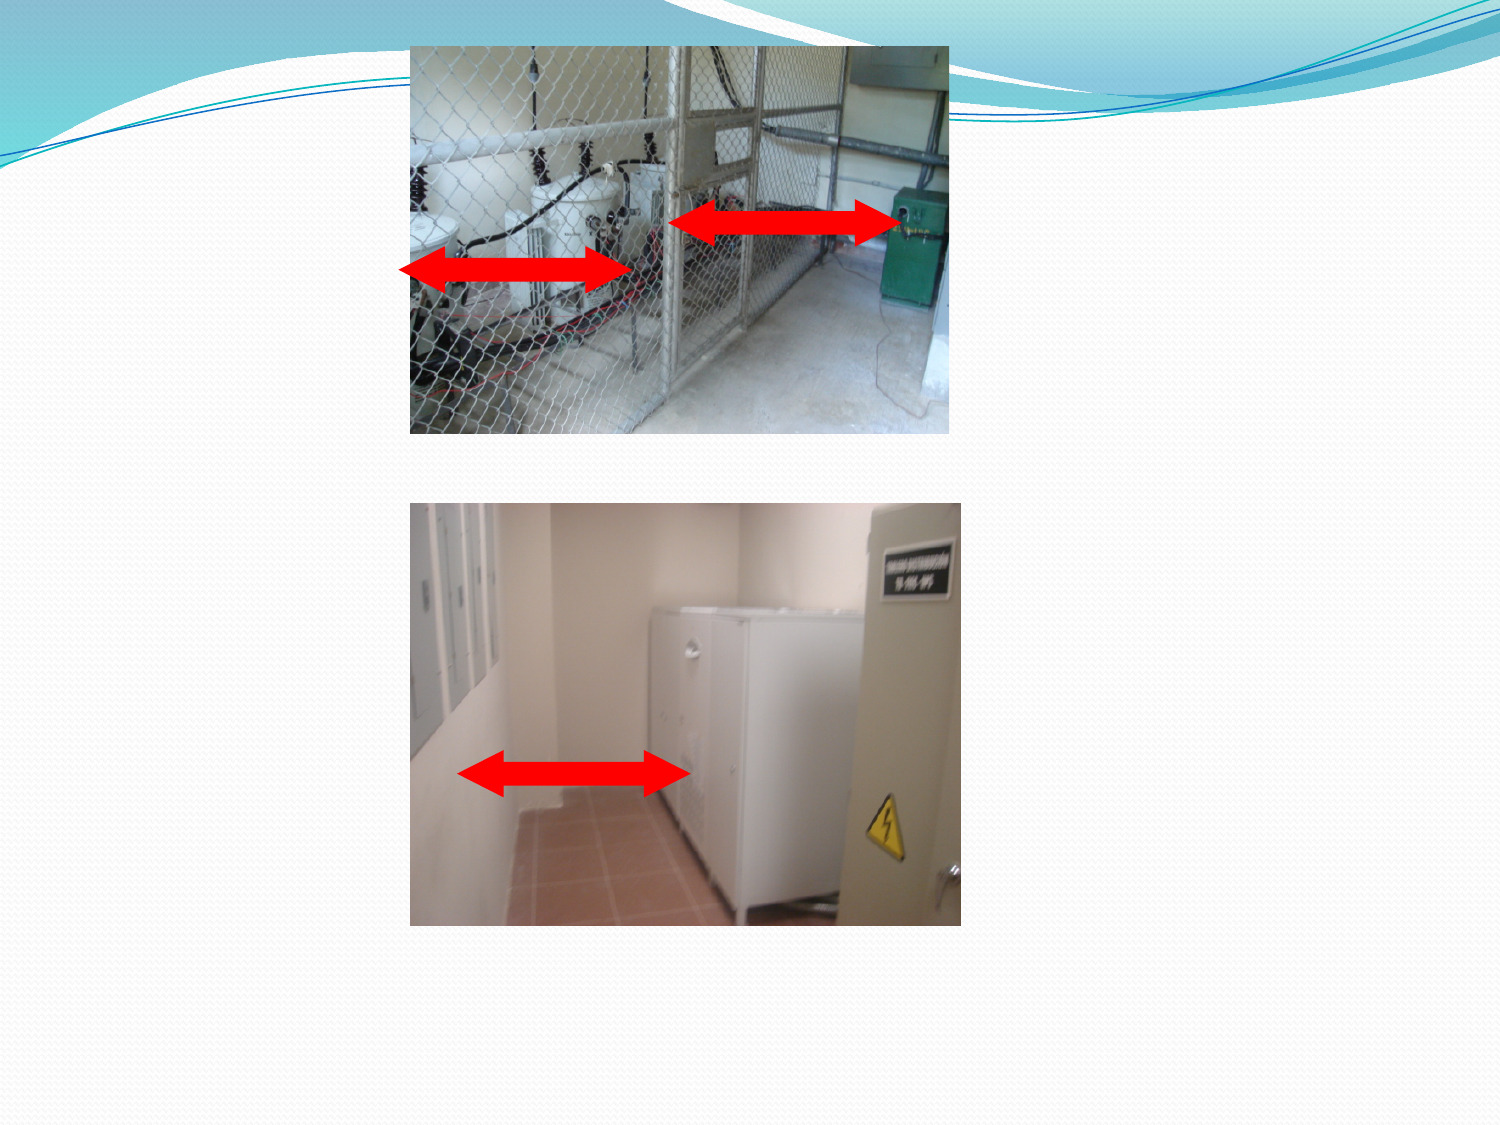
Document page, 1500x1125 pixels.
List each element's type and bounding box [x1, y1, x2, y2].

picture [409, 46, 950, 434]
picture [409, 503, 962, 926]
